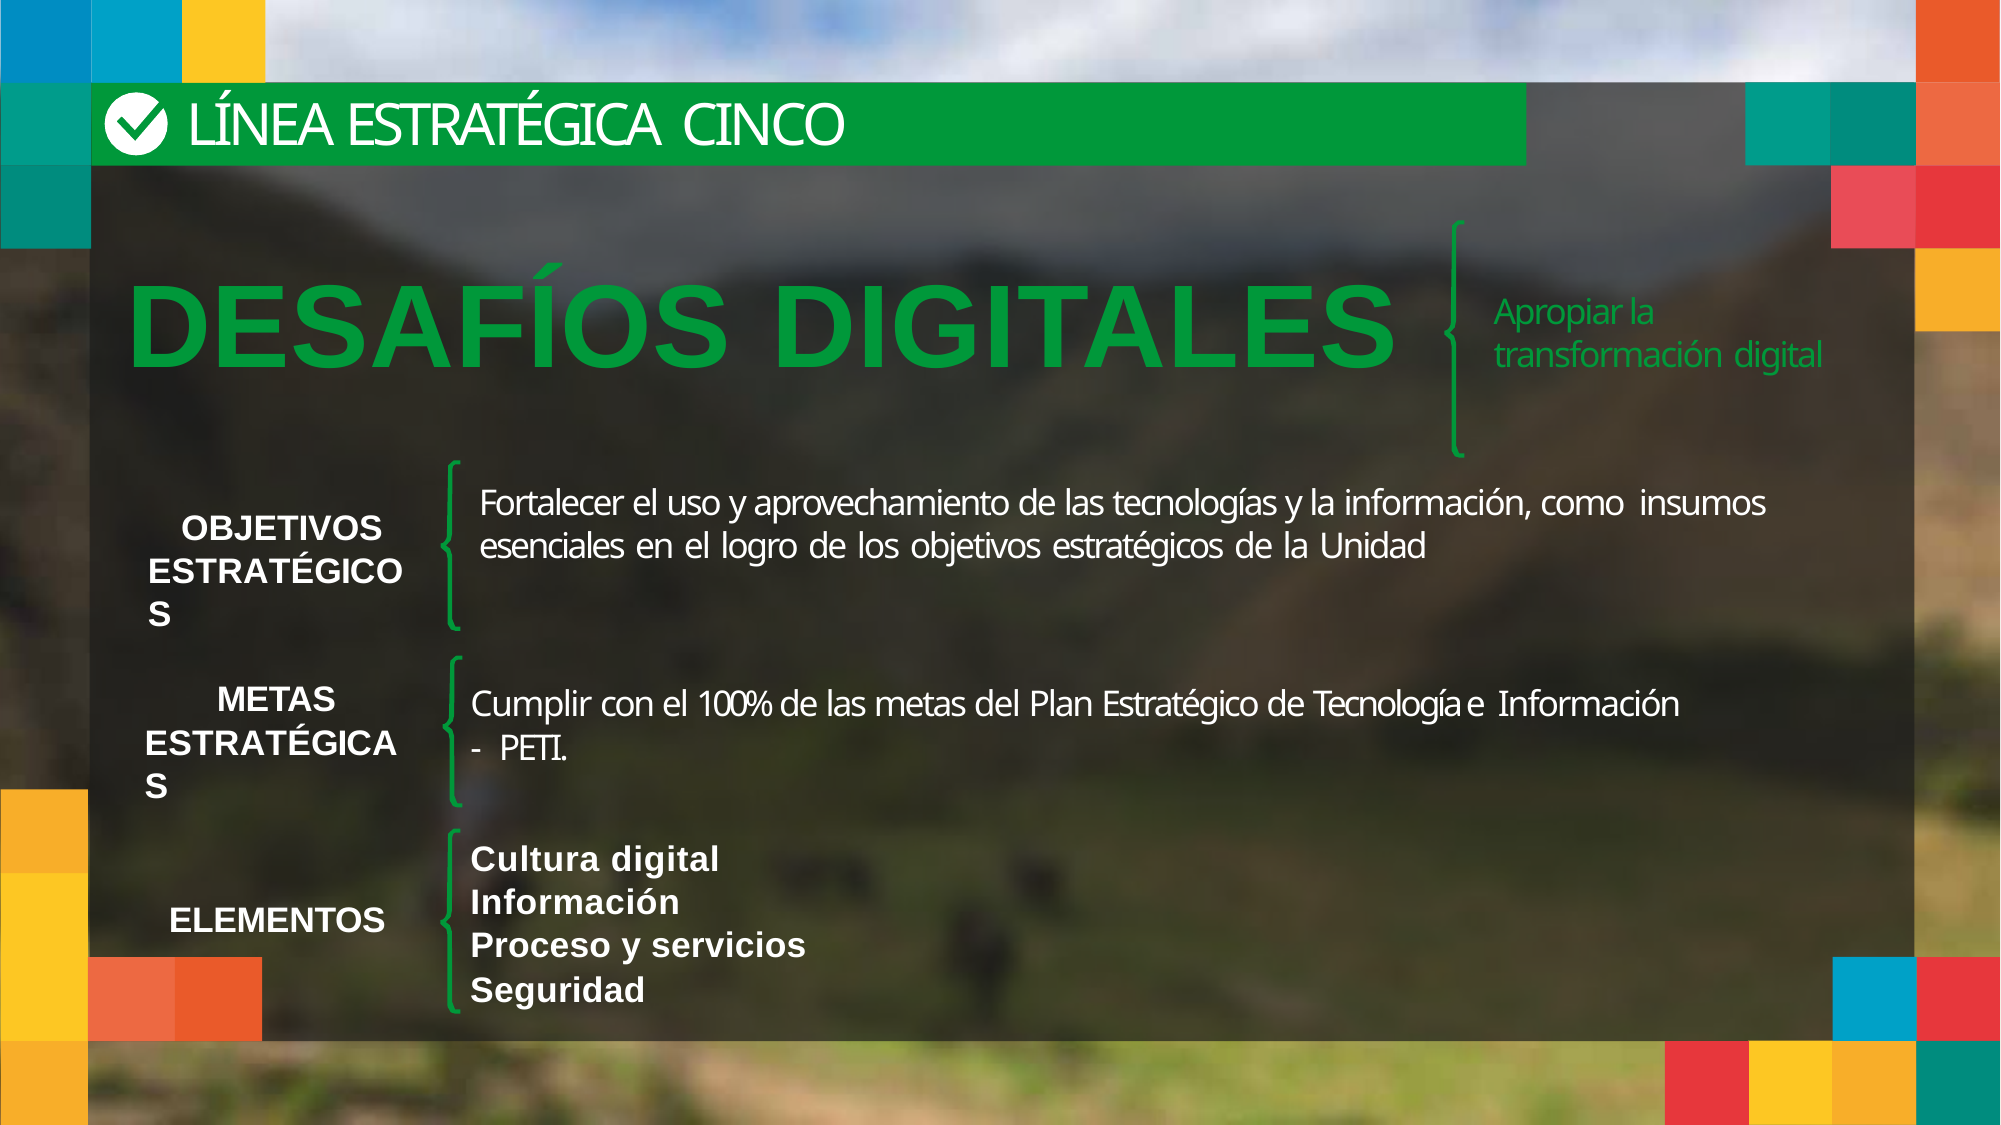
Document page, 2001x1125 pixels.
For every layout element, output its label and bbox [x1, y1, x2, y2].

text_box [0, 0, 2000, 1125]
text_box [104, 92, 1465, 808]
